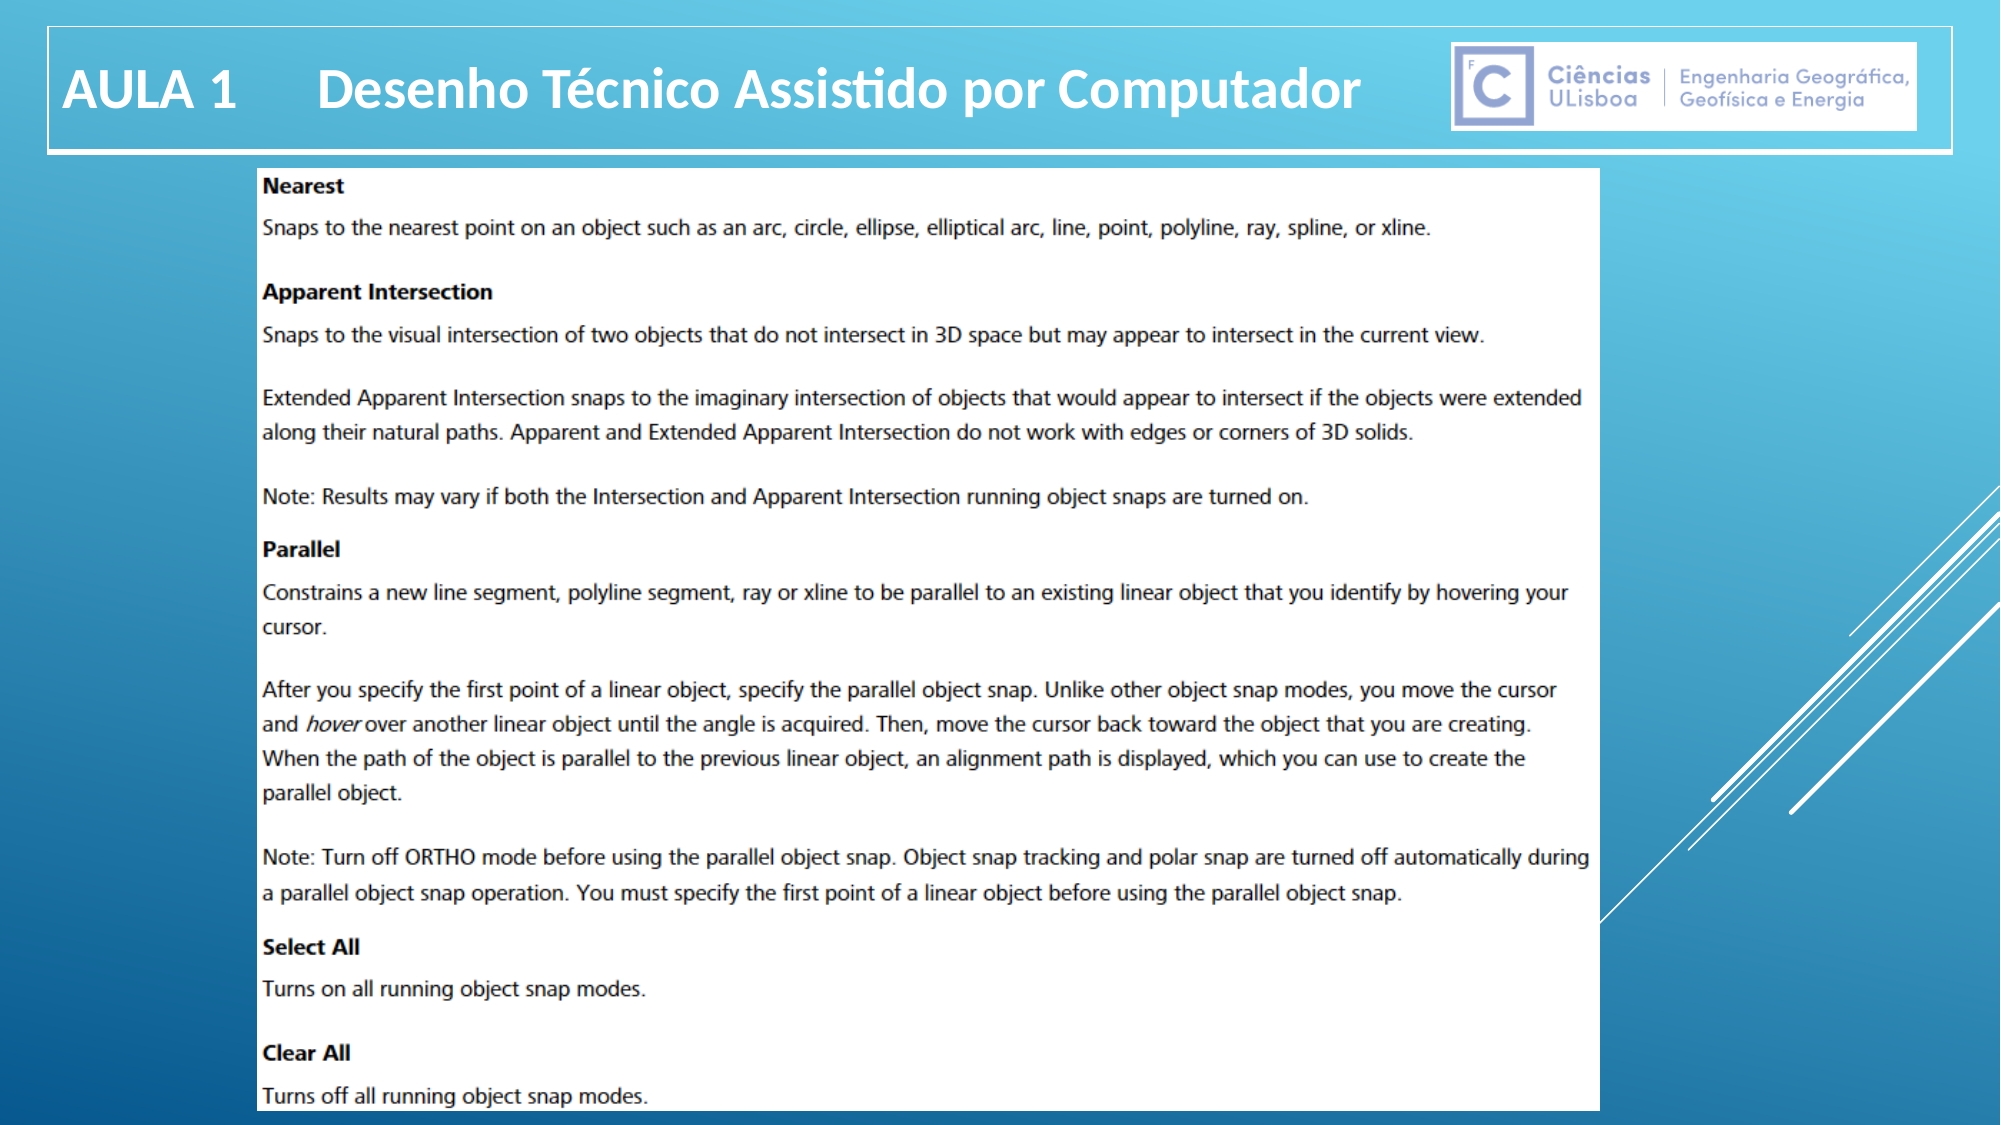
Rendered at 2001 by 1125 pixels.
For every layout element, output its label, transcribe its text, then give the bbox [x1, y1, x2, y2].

text_box AULA 1 Desenho Técnico Assistido por Computador [48, 155, 1917, 198]
table_header [49, 27, 1951, 149]
picture [256, 168, 1601, 1111]
picture [1451, 42, 1918, 131]
